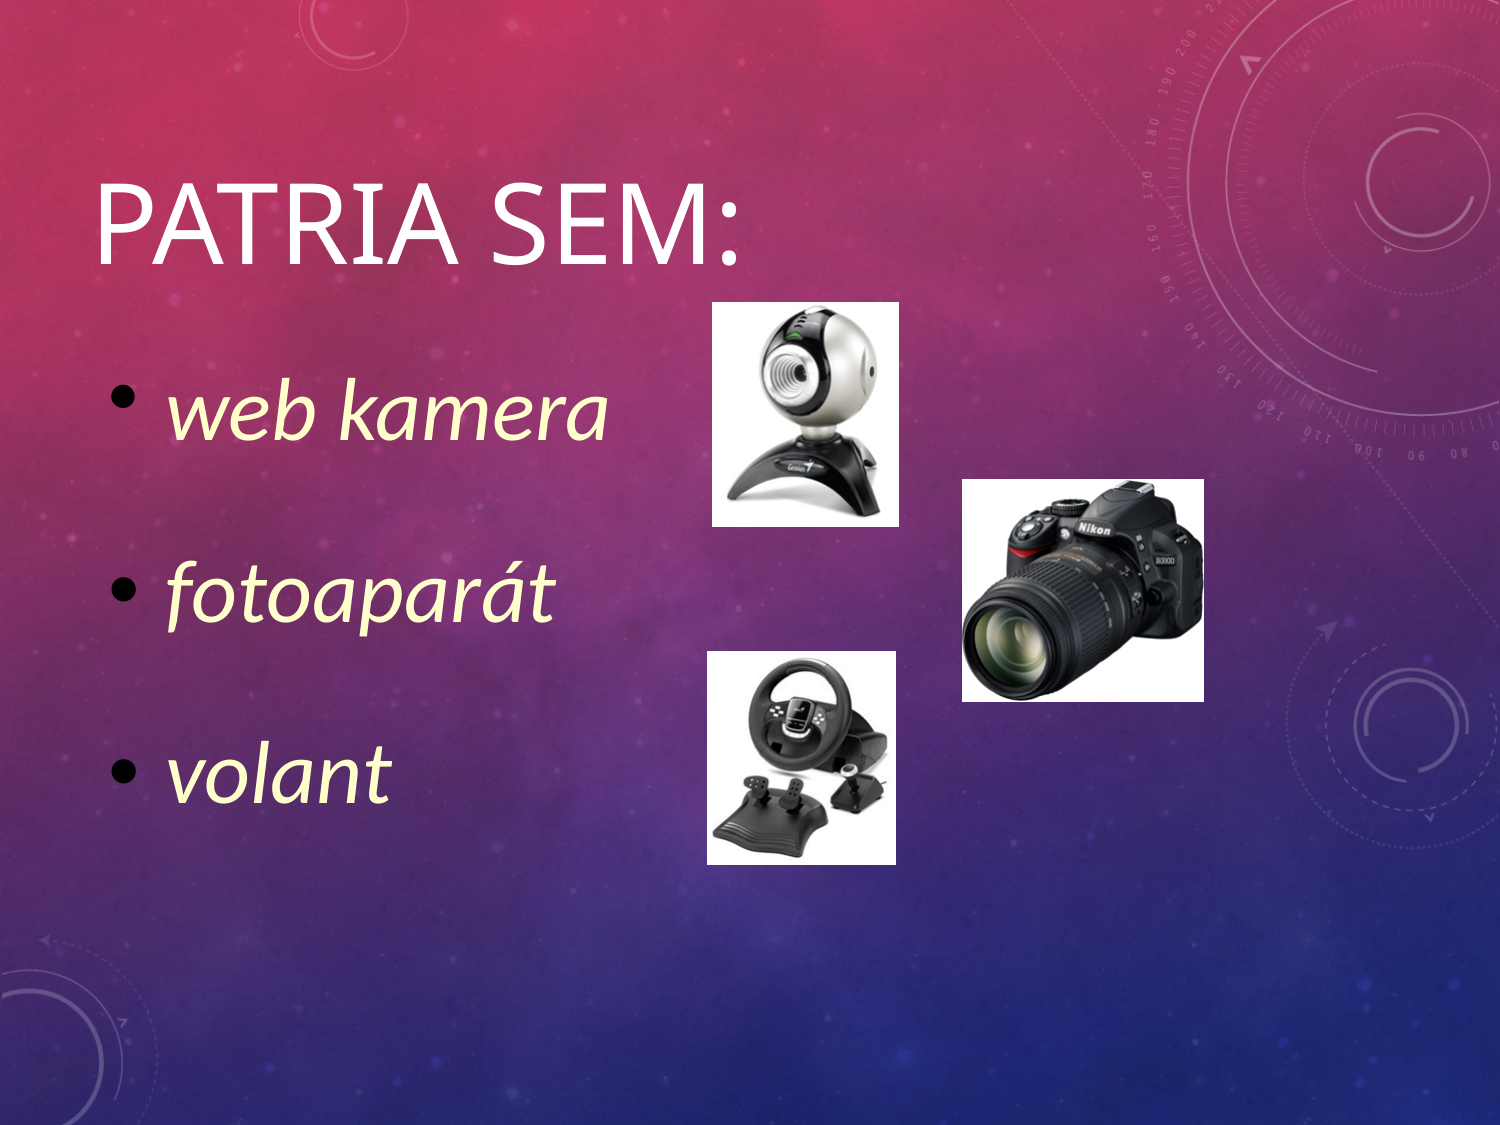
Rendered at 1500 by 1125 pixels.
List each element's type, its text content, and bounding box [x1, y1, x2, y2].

picture [0, 0, 1500, 1125]
title Patria sem: [75, 99, 1350, 339]
list web kamera fotoaparát volant [75, 351, 1350, 950]
